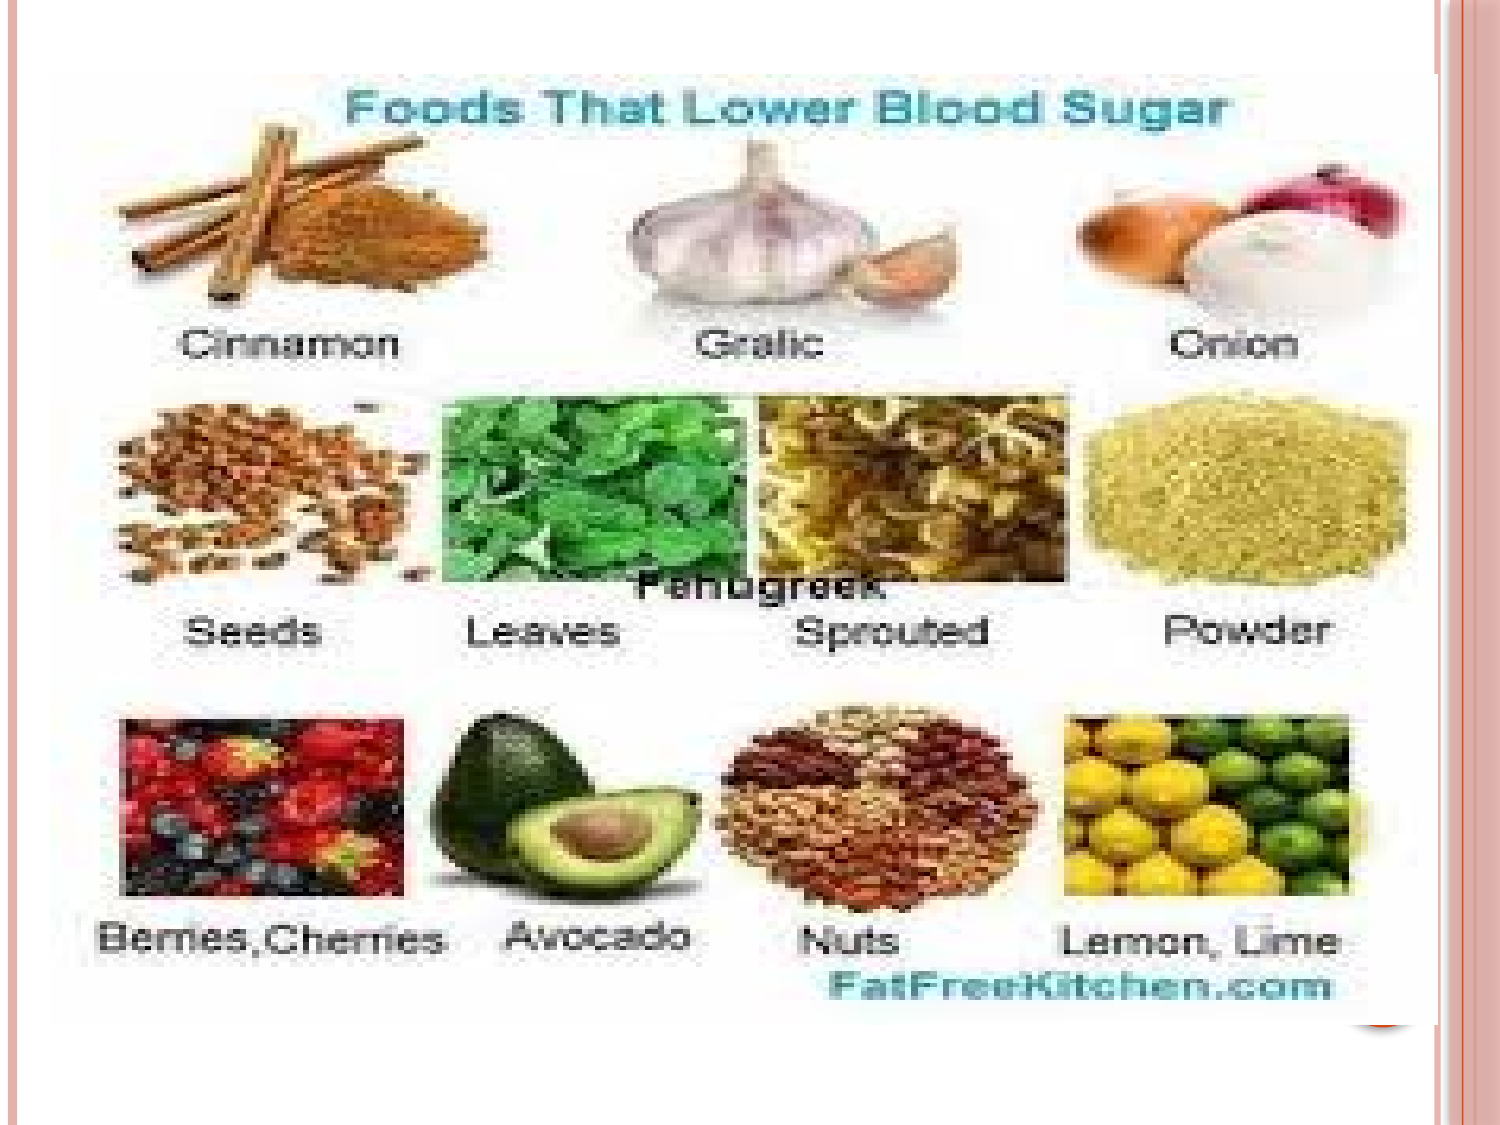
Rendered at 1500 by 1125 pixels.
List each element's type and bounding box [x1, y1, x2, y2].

picture [49, 74, 1438, 1026]
